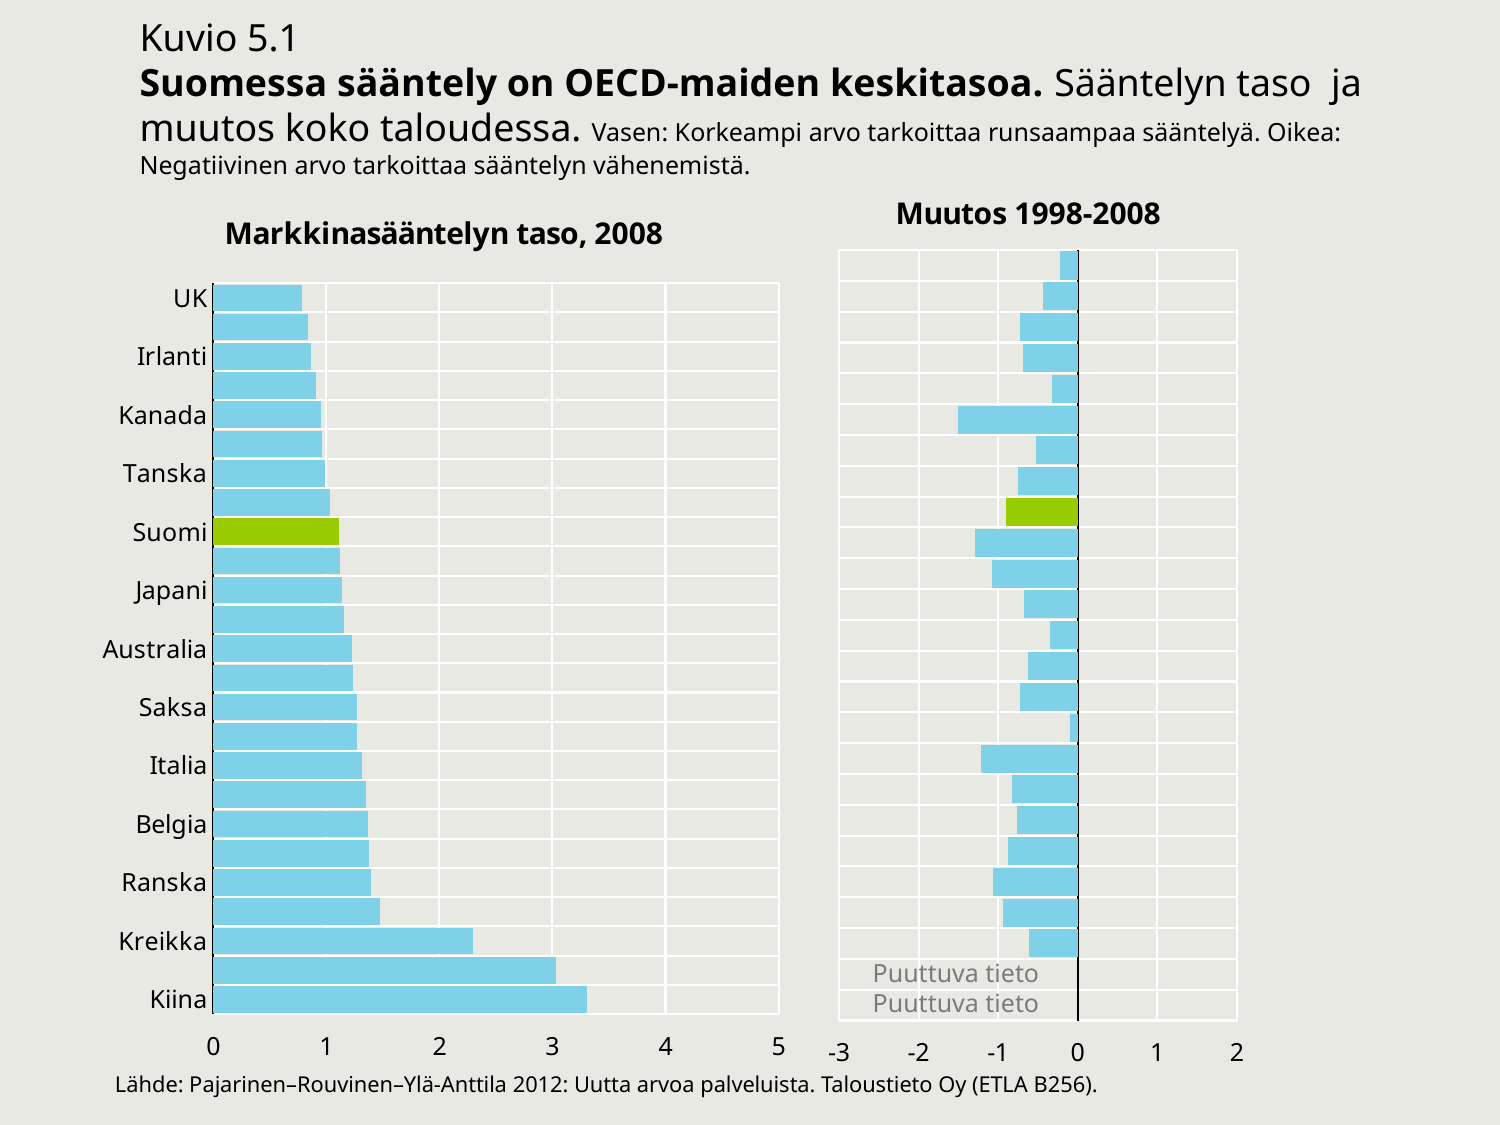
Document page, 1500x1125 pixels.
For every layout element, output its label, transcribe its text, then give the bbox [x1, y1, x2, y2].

text_box Lähde: Pajarinen–Rouvinen–Ylä-Anttila 2012: Uutta arvoa palveluista. Taloustieto Oy (ETLA B256). [115, 1091, 1100, 1097]
chart [88, 177, 1274, 1082]
text_box Kuvio 5.1 Suomessa sääntely on OECD-maiden keskitasoa. Sääntelyn taso ja muutos koko taloudessa. Vasen: Korkeampi arvo tarkoittaa runsaampaa sääntelyä. Oikea: Negatiivinen arvo tarkoittaa sääntelyn vähenemistä. [139, 14, 1456, 180]
